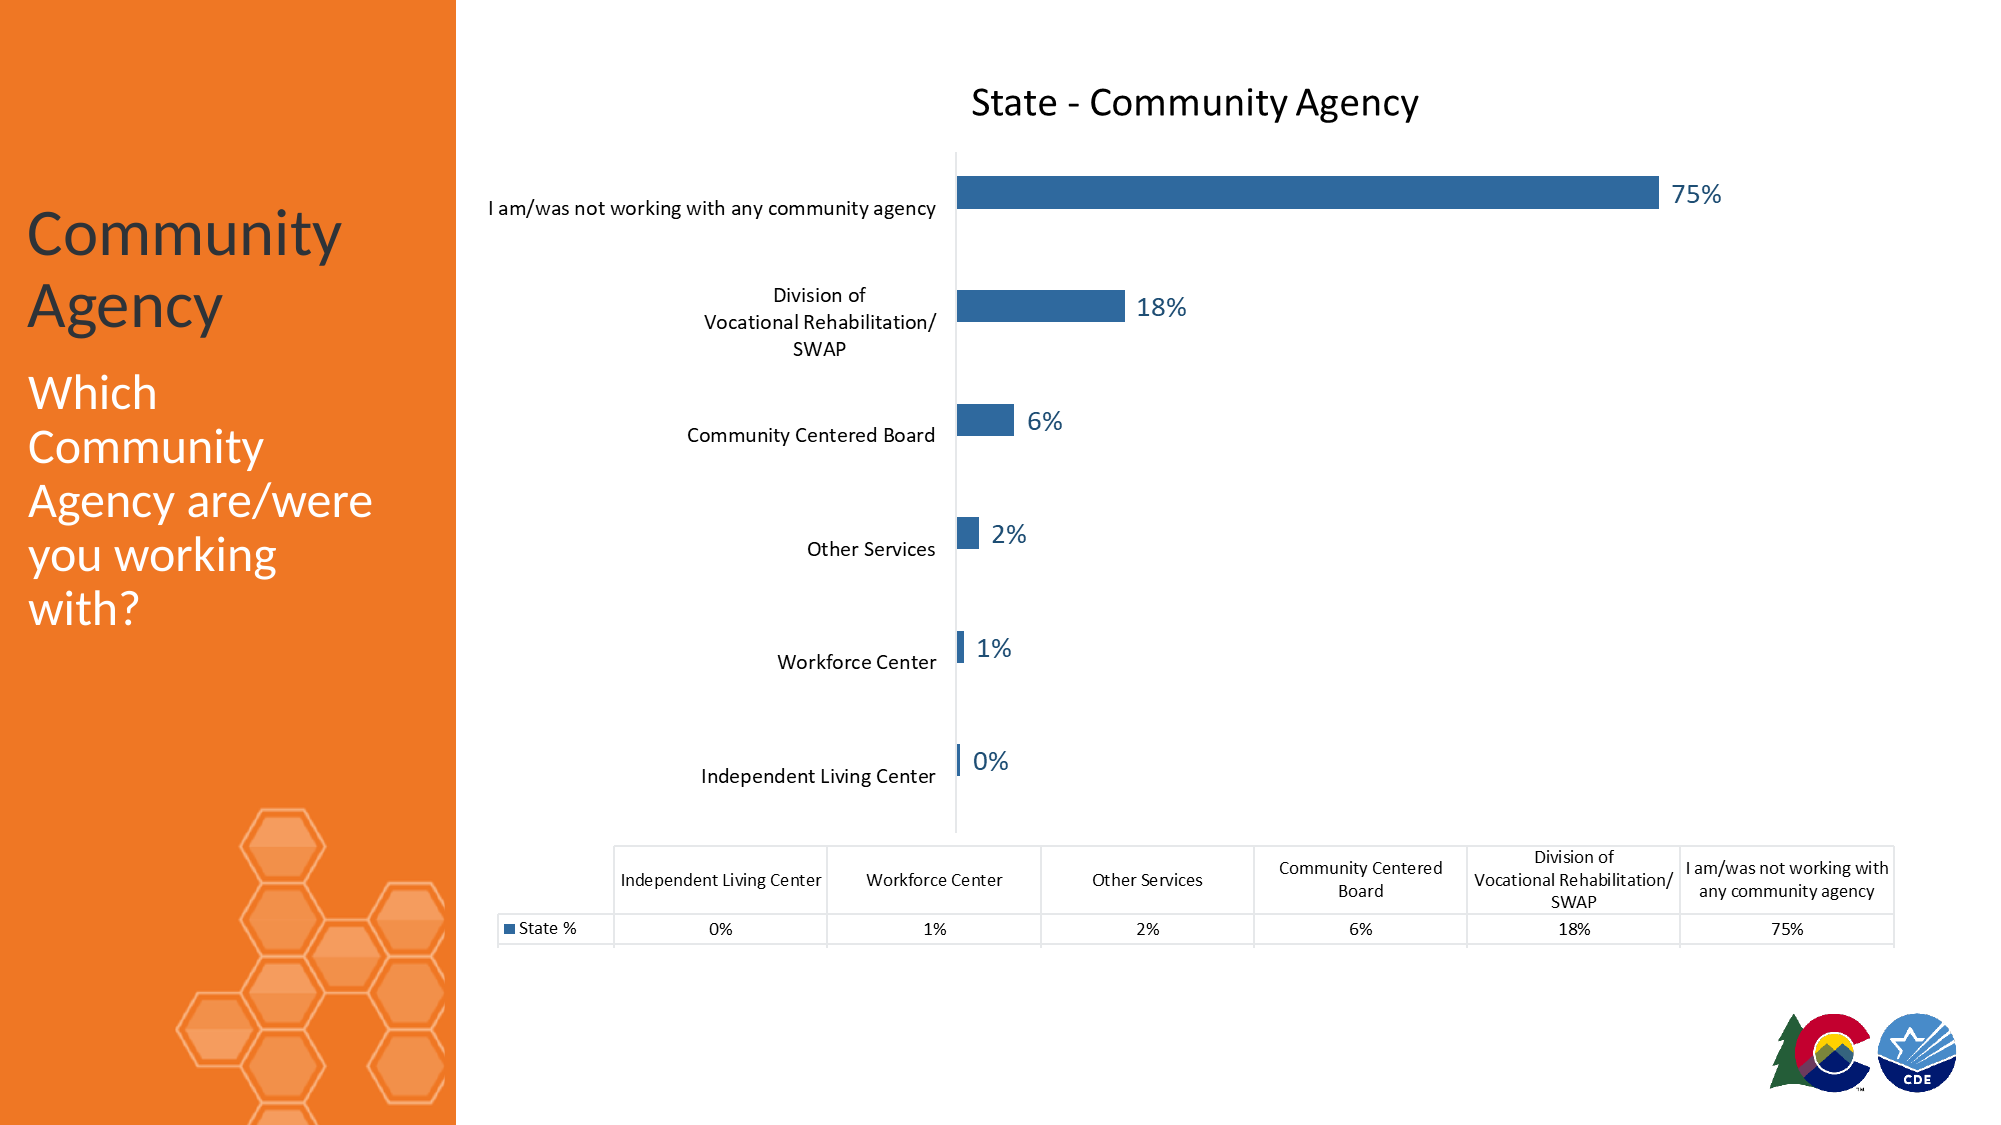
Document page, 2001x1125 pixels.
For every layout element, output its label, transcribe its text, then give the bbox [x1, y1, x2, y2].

picture [0, 0, 445, 1125]
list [474, 60, 1917, 948]
title Community Agency [12, 142, 413, 350]
picture [1768, 1012, 1957, 1093]
list Which Community Agency are/were you working with? [13, 366, 413, 829]
